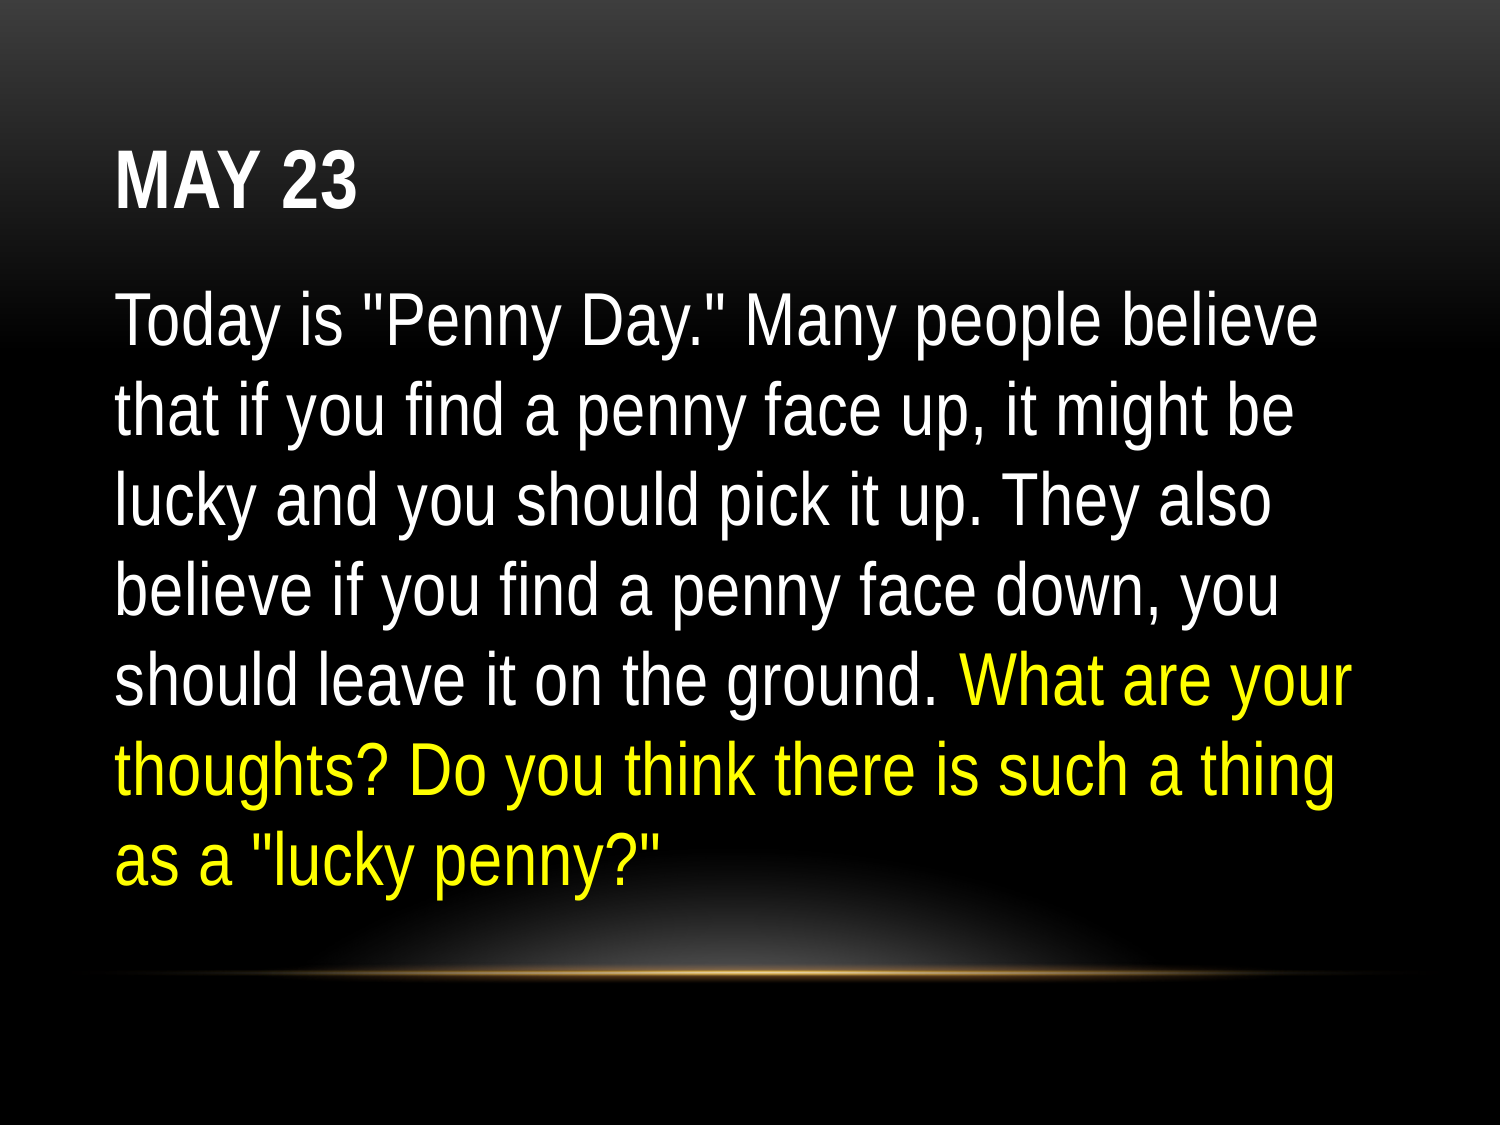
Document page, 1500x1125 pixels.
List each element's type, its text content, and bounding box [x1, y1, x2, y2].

title May 23 [99, 45, 1400, 233]
list Today is "Penny Day." Many people believe that if you find a penny face up, it might be lucky and you should pick it up. They also believe if you find a penny face down, you should leave it on the ground. What are your thoughts? Do you think there is such a thing as a "lucky penny?" [99, 262, 1400, 938]
picture [0, 0, 1500, 1125]
